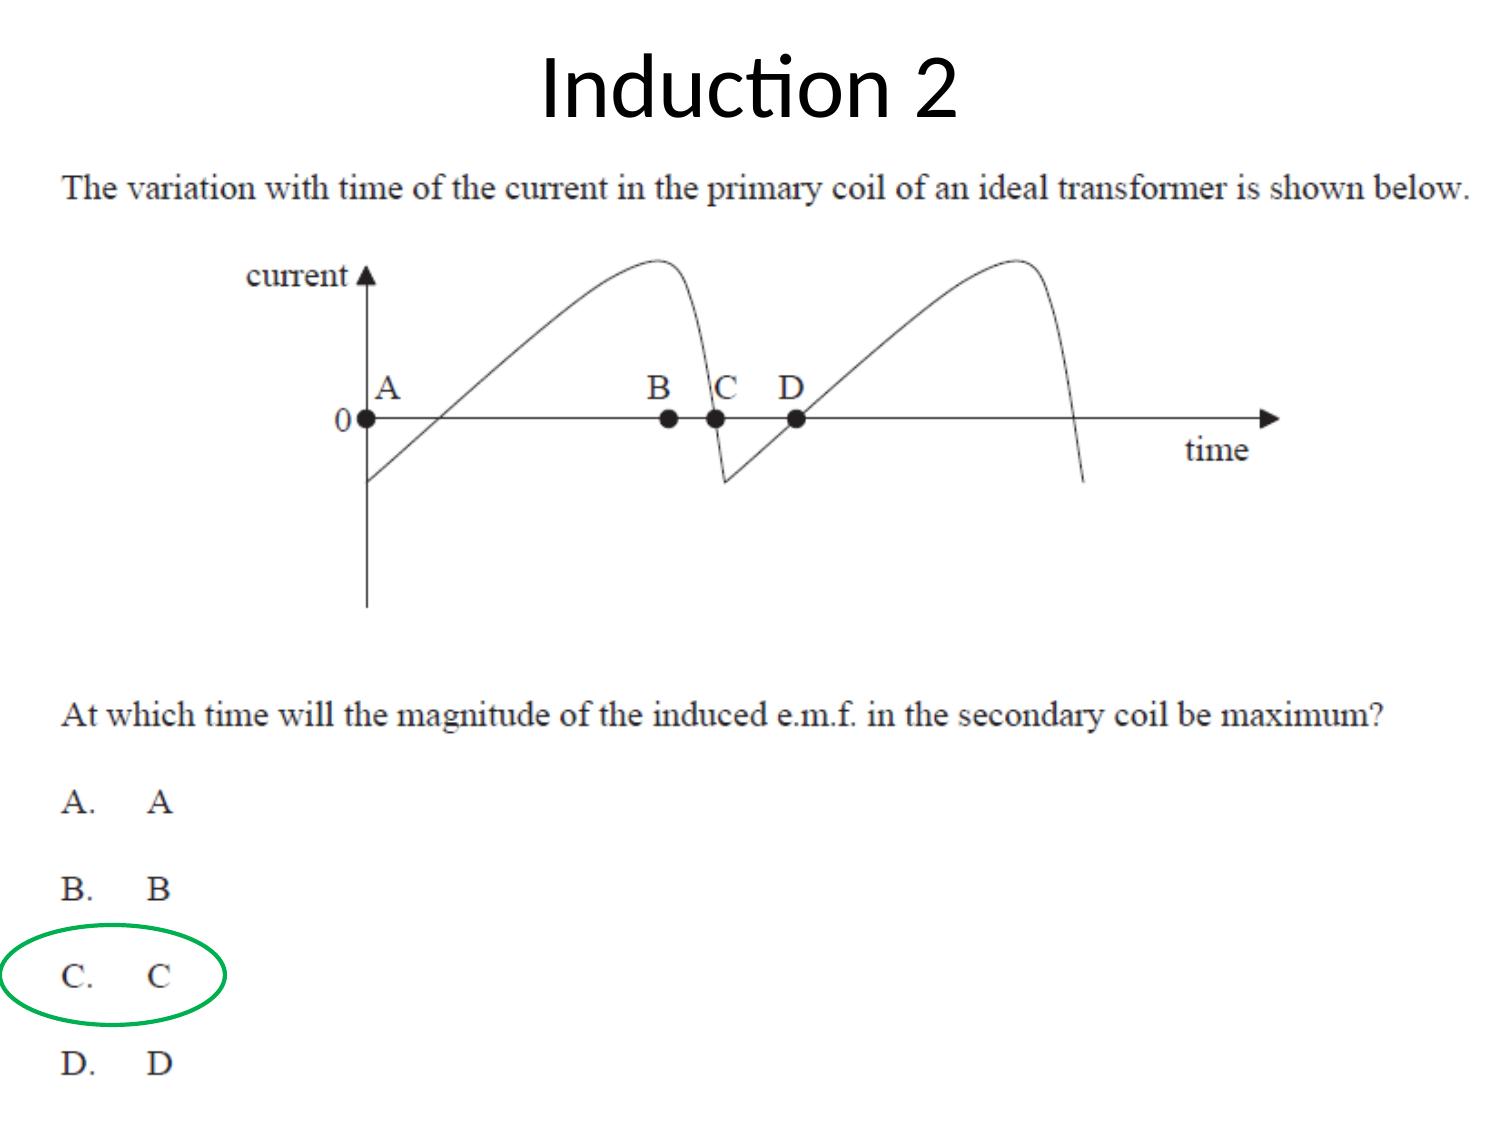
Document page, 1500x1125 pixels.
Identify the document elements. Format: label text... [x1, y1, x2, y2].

title Induction 2 [174, 0, 1325, 163]
picture [45, 165, 1489, 1088]
text_box [0, 934, 40, 1016]
